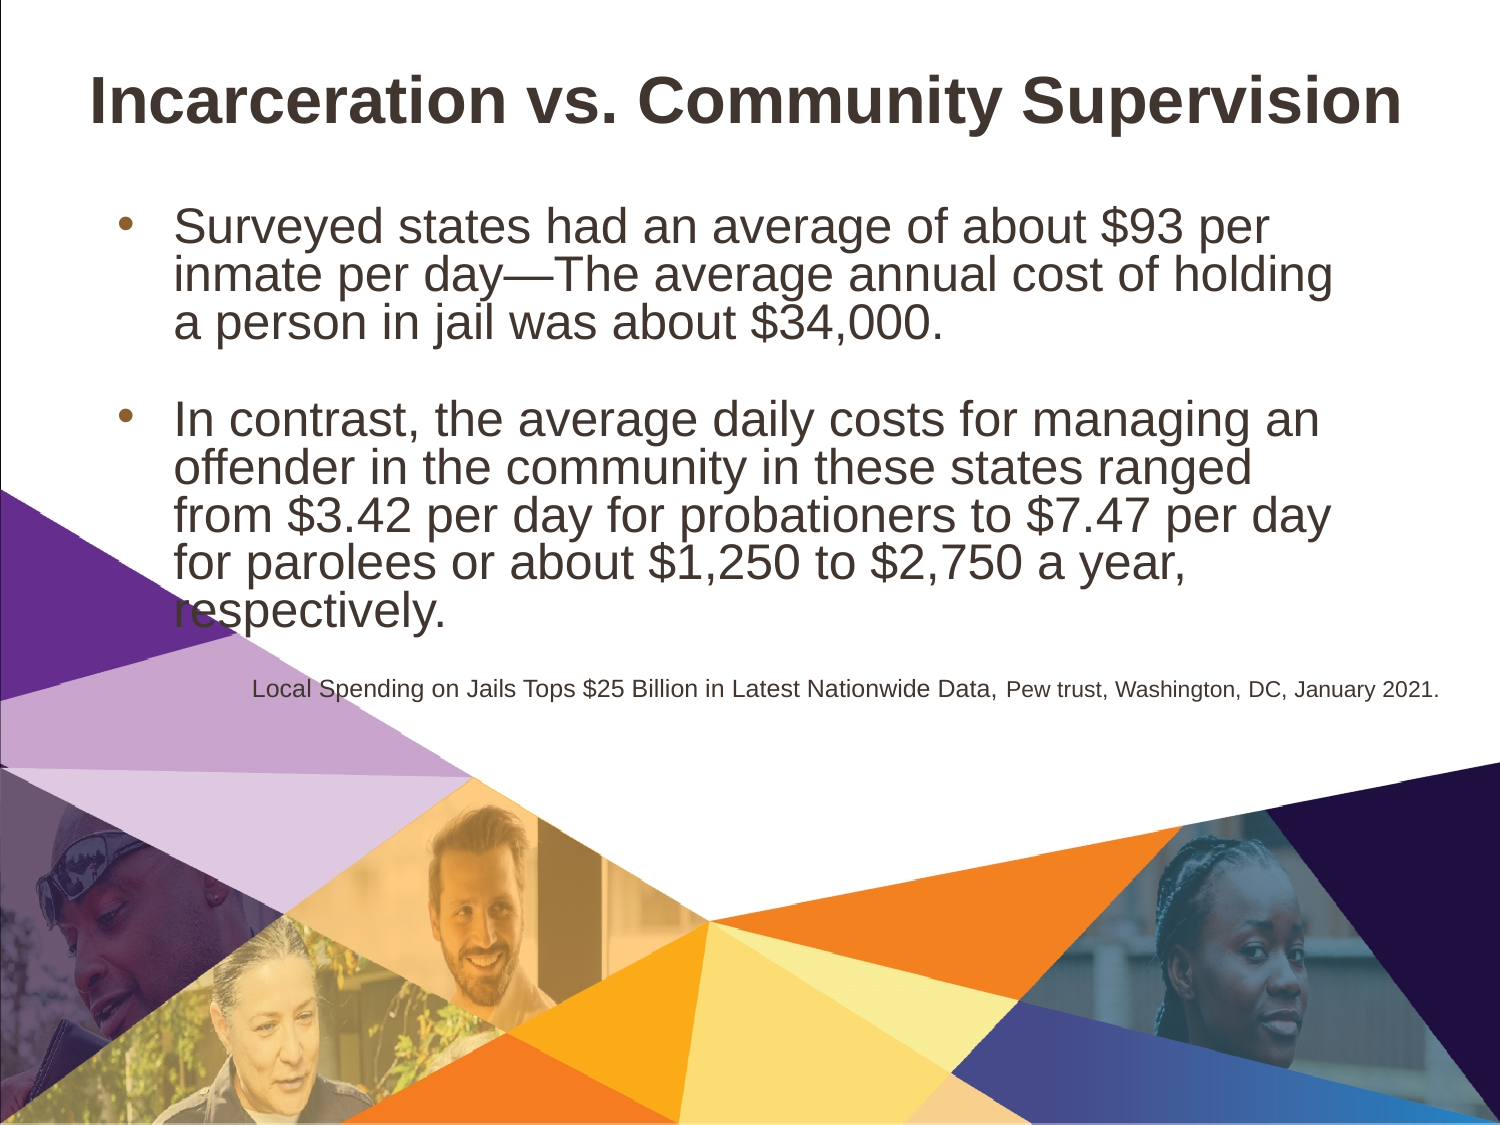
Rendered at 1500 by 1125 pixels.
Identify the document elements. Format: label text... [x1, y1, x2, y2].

text_box Incarceration vs. Community Supervision [75, 3, 1475, 191]
text_box Surveyed states had an average of about $93 per inmate per day—The average annual cost of holding a person in jail was about $34,000. In contrast, the average daily costs for managing an offender in the community in these states ranged from $3.42 per day for probationers to $7.47 per day for parolees or about $1,250 to $2,750 a year, respectively. [102, 152, 1377, 666]
text_box Local Spending on Jails Tops $25 Billion in Latest Nationwide Data, Pew trust, Washington, DC, January 2021. [236, 665, 1500, 738]
picture [0, 0, 1500, 1125]
